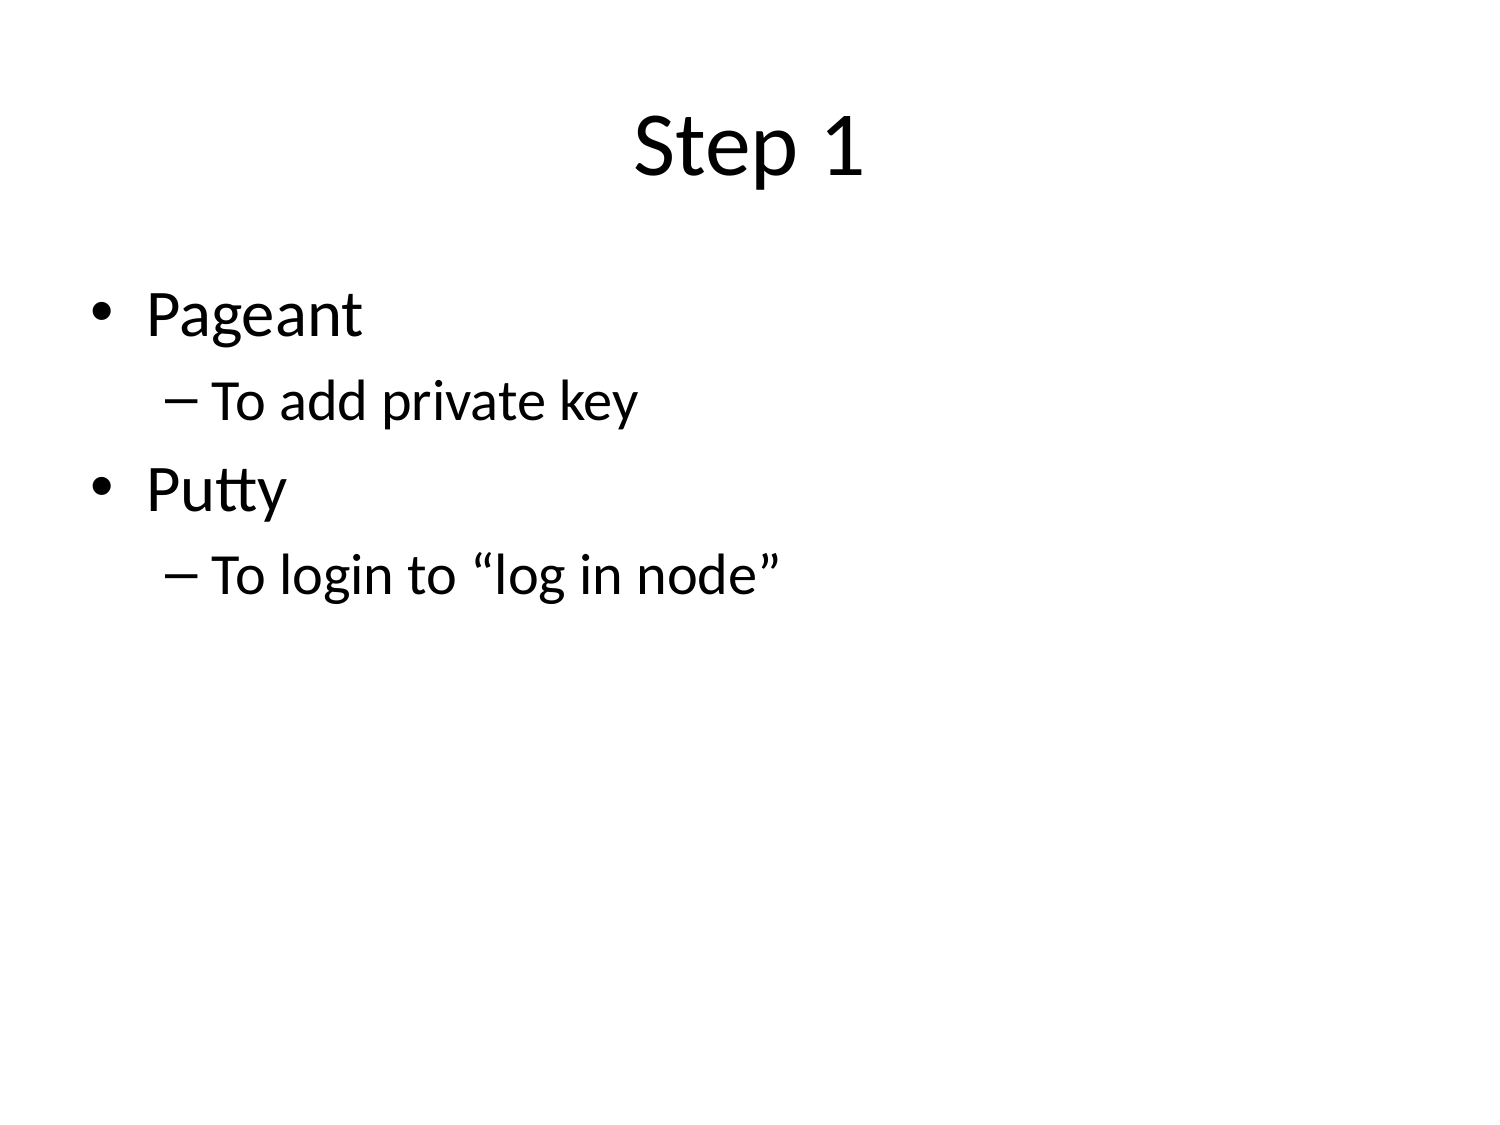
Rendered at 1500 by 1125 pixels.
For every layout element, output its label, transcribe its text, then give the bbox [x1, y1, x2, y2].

list Pageant To add private key Putty To login to “log in node” [75, 262, 1425, 1005]
title Step 1 [75, 45, 1425, 233]
